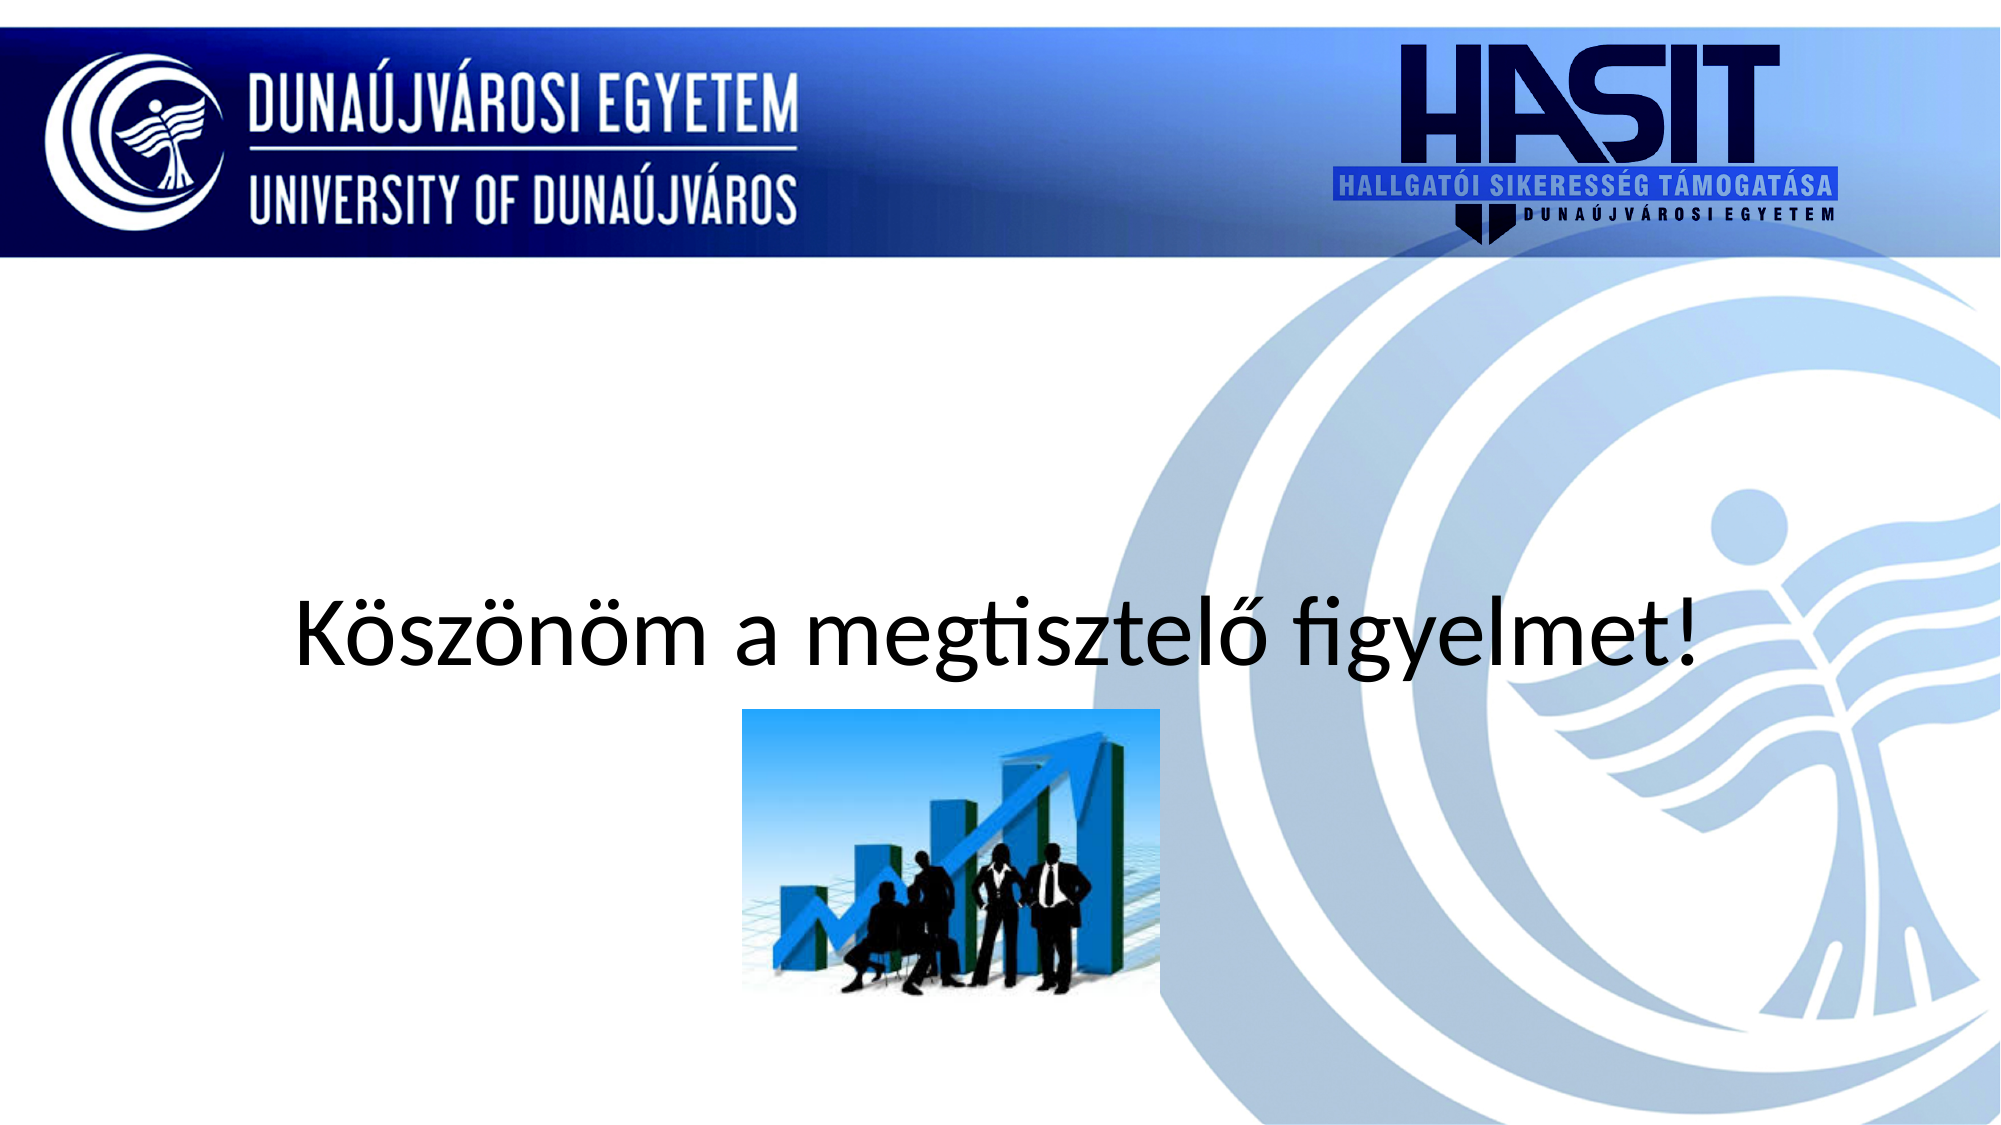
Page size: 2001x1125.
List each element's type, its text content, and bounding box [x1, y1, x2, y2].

picture [0, 0, 2001, 1125]
list Köszönöm a megtisztelő figyelmet! [137, 299, 1863, 1014]
